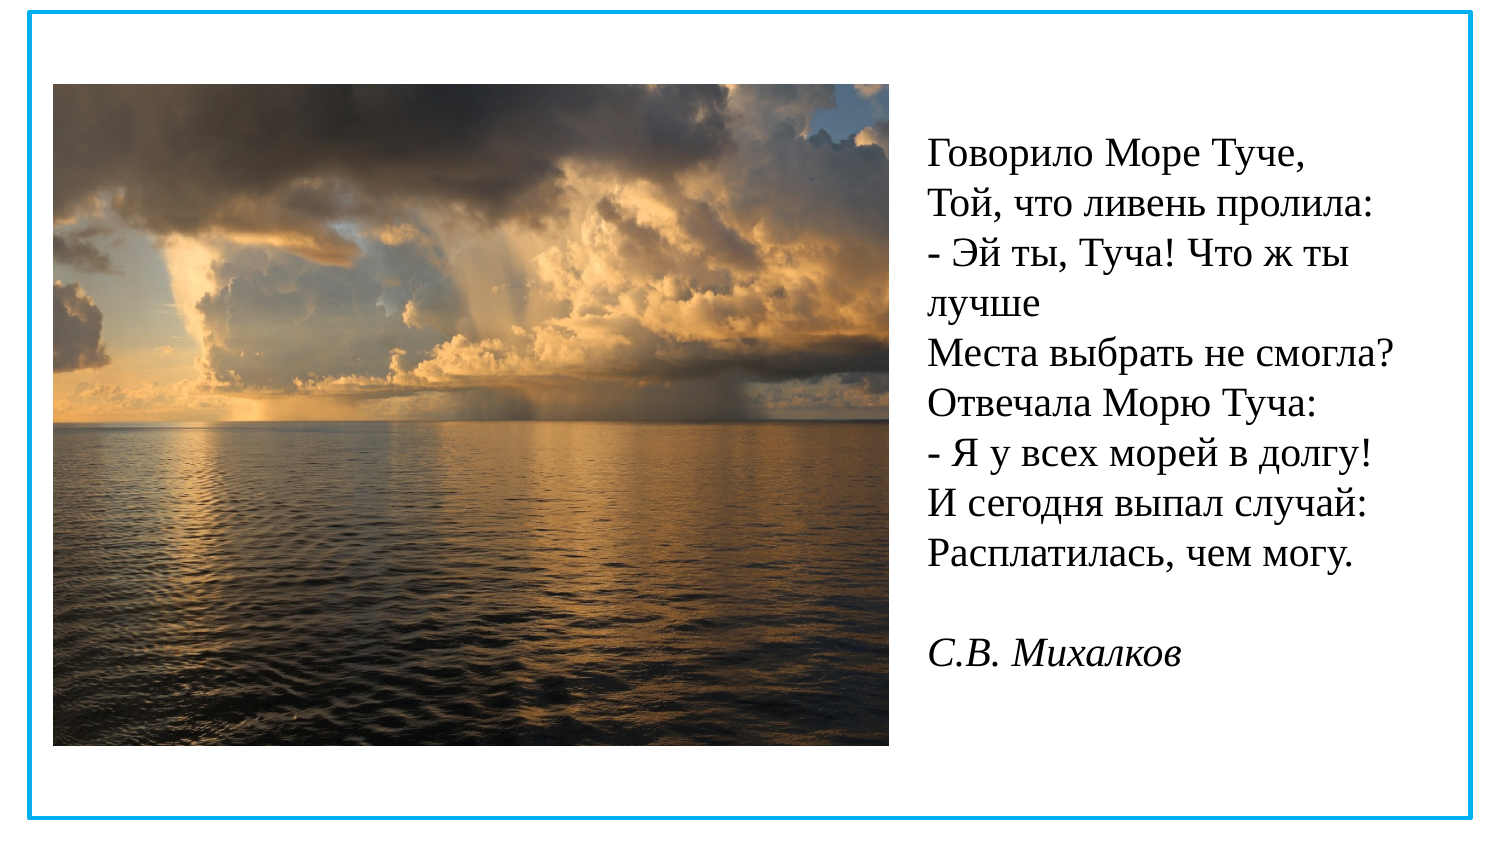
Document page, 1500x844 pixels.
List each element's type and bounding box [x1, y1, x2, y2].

list [52, 84, 889, 746]
text_box [27, 10, 1473, 820]
